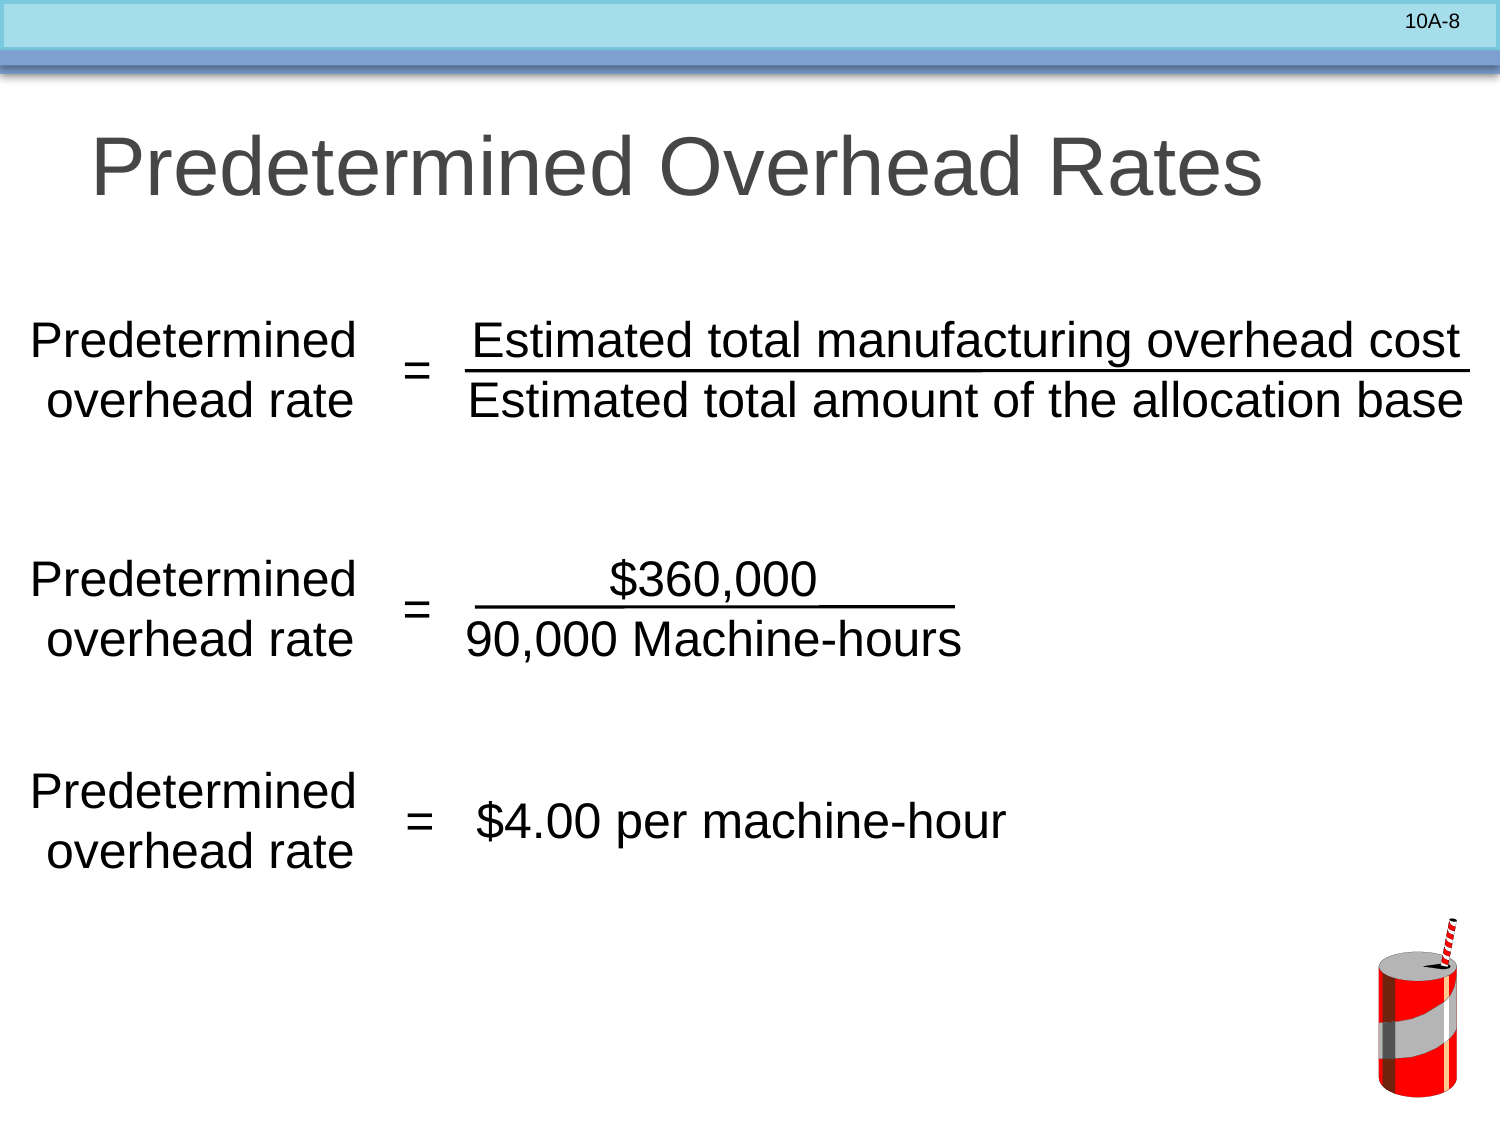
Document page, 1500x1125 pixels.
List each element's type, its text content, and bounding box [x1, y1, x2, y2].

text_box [12, 538, 981, 676]
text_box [12, 750, 1026, 888]
title Predetermined Overhead Rates [75, 75, 1425, 250]
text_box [12, 299, 1486, 437]
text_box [1374, 915, 1461, 1101]
